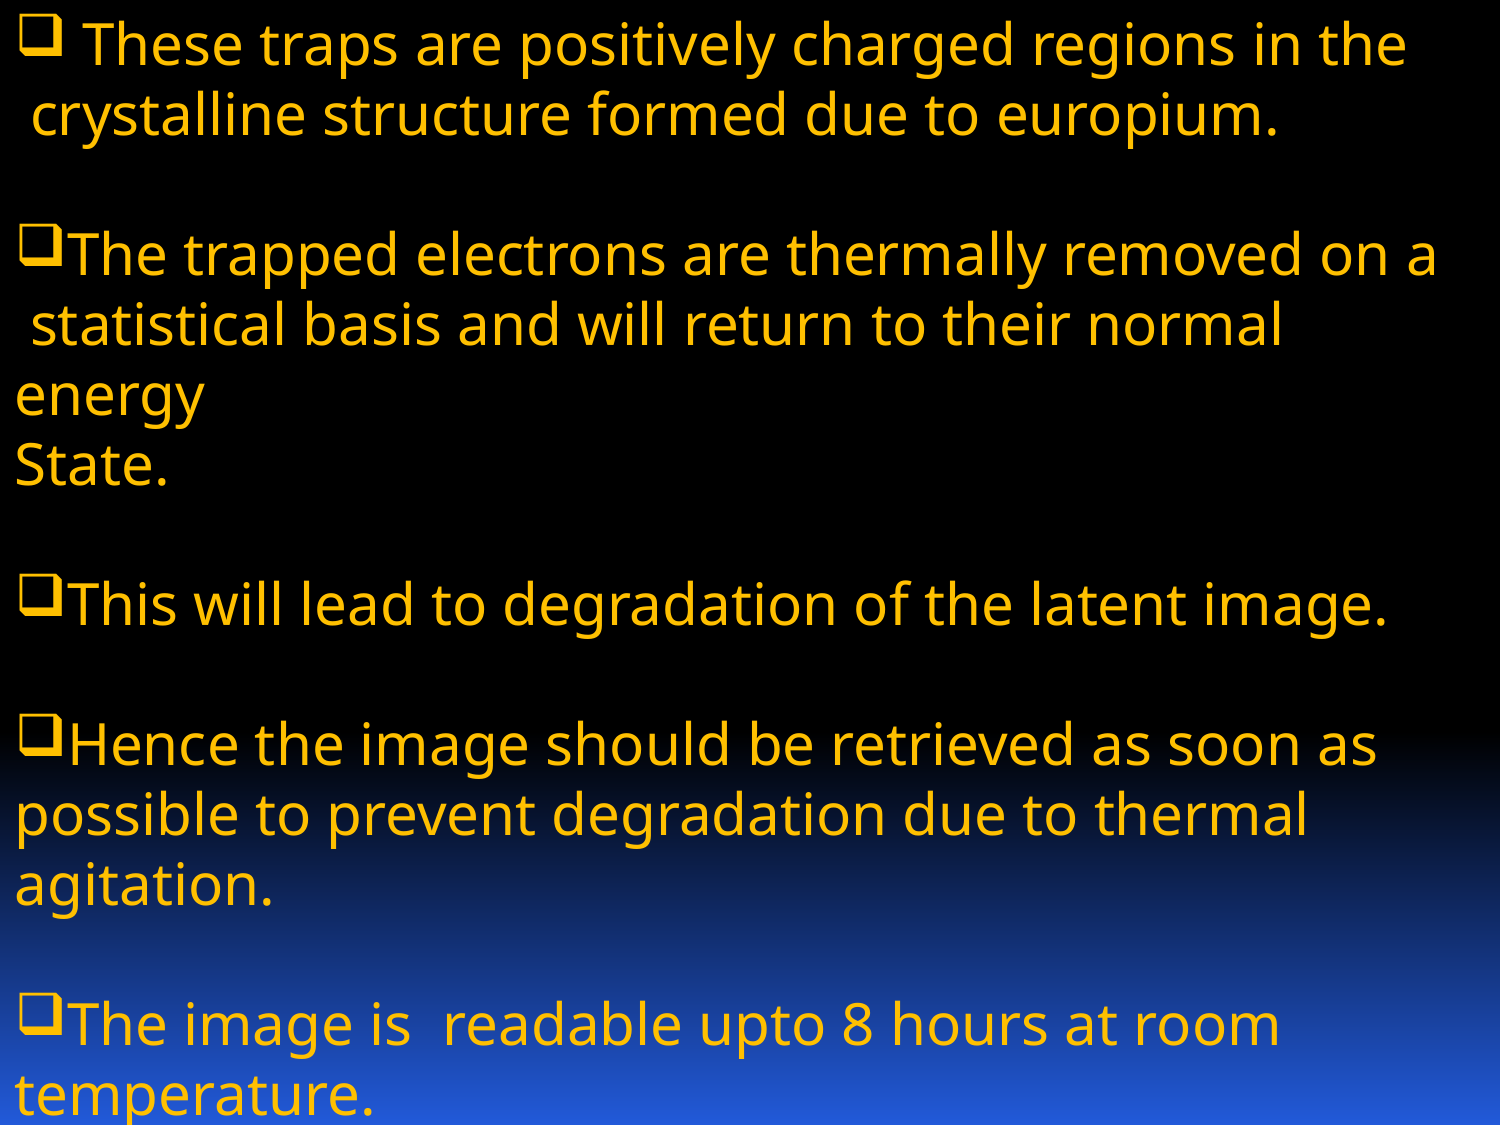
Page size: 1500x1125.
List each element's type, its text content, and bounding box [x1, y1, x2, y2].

text_box These traps are positively charged regions in the crystalline structure formed due to europium. The trapped electrons are thermally removed on a statistical basis and will return to their normal energy State. This will lead to degradation of the latent image. Hence the image should be retrieved as soon as possible to prevent degradation due to thermal agitation. The image is readable upto 8 hours at room temperature. [0, 0, 1500, 1125]
